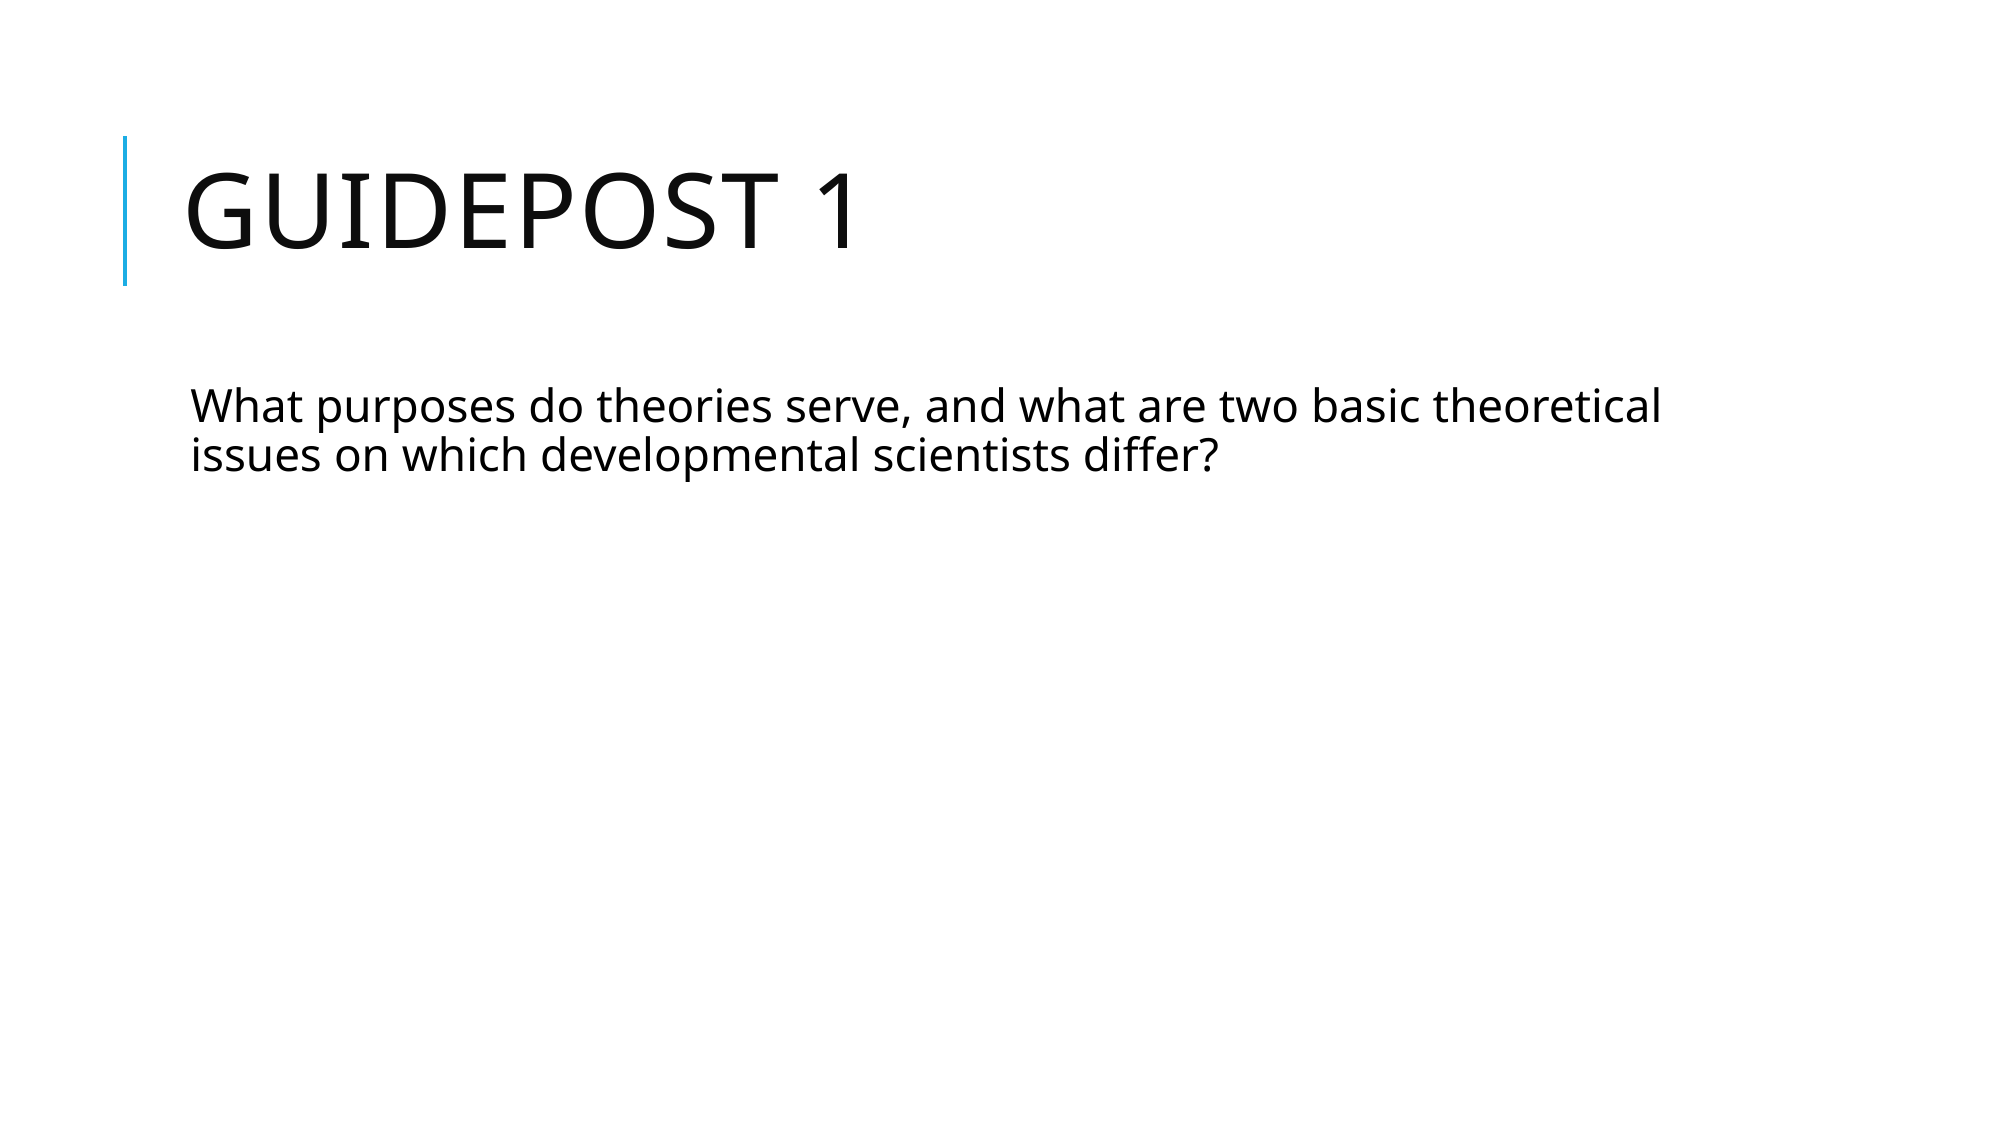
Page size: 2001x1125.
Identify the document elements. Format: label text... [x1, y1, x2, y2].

list What purposes do theories serve, and what are two basic theoretical issues on which developmental scientists differ? [168, 375, 1763, 1035]
title Guidepost 1 [168, 96, 1763, 342]
